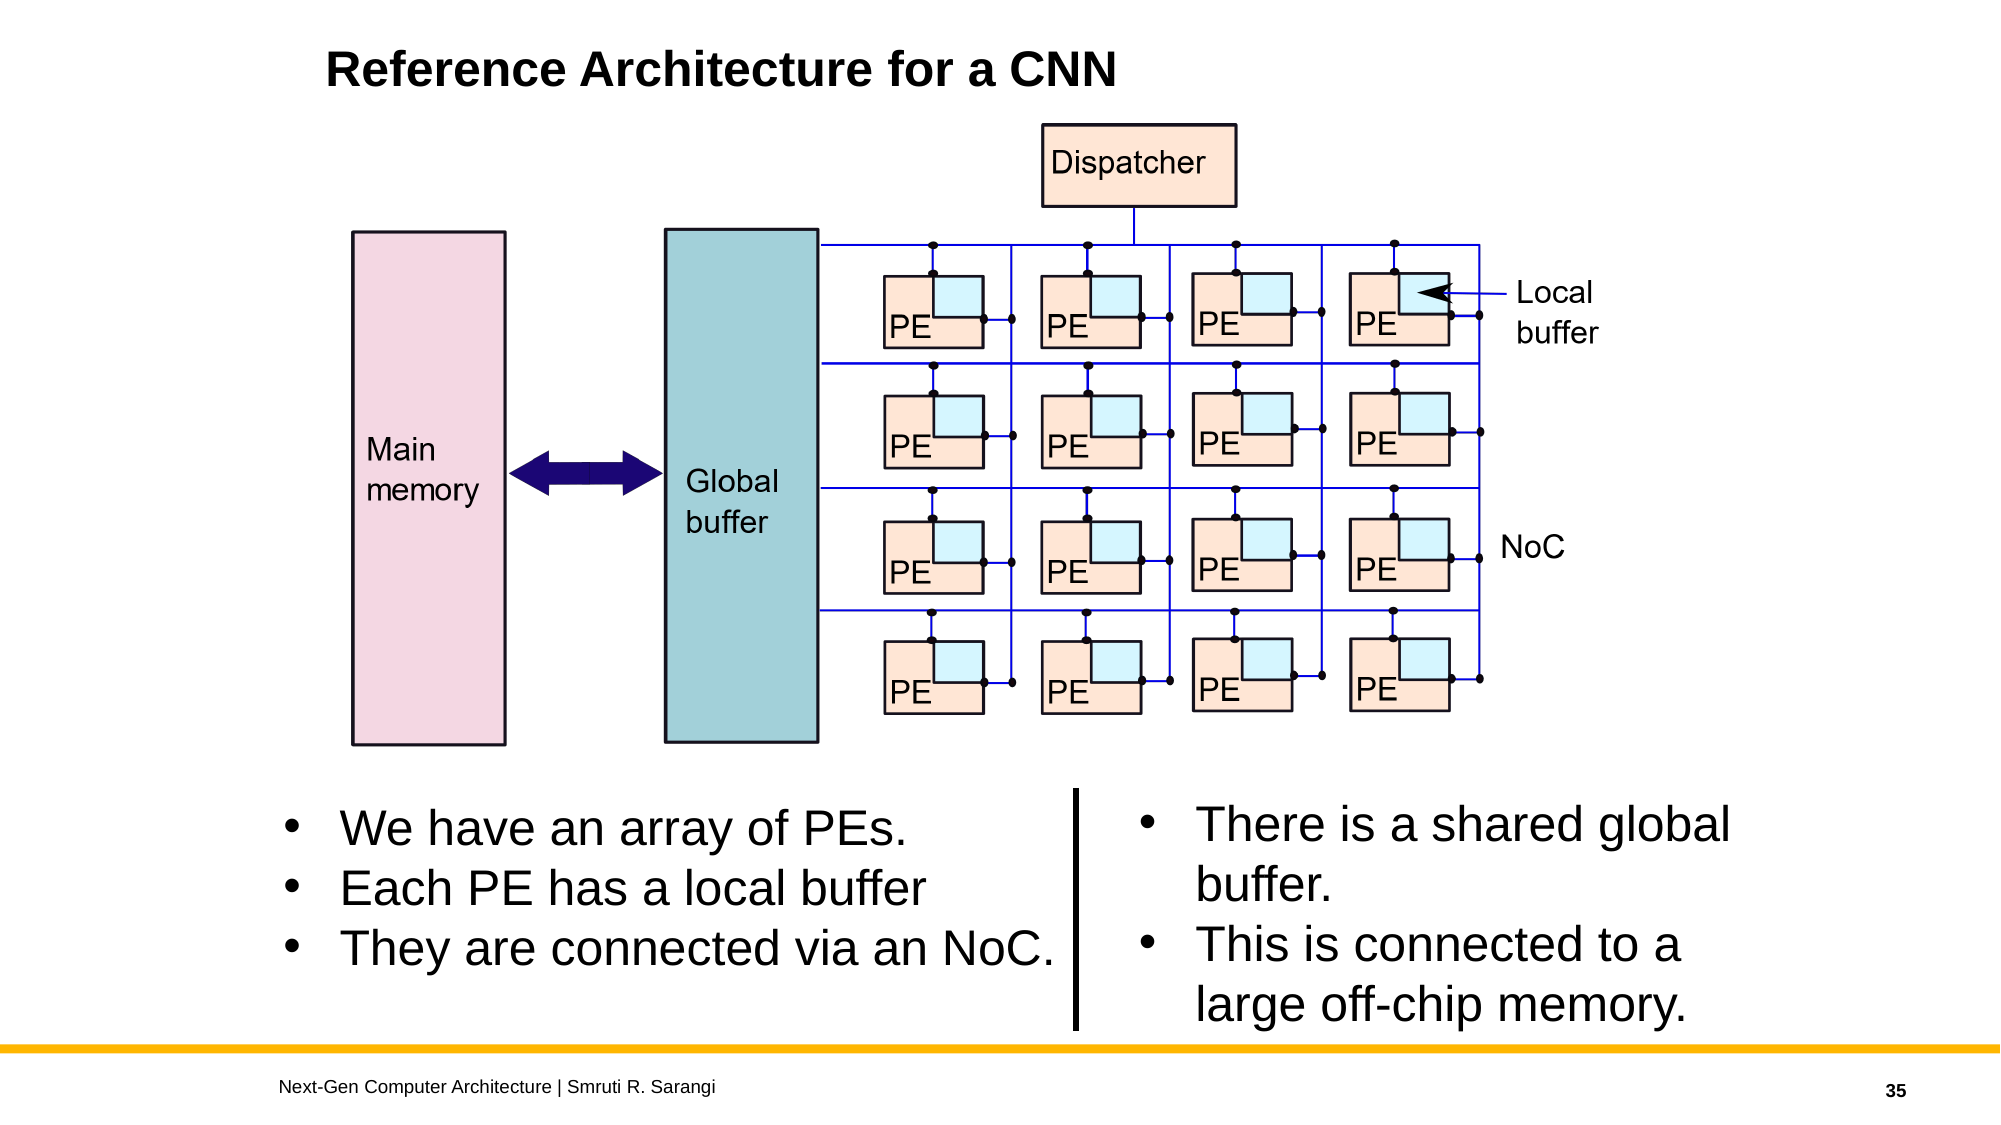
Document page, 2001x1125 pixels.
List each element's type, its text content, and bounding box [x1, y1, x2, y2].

text_box There is a shared global buffer. This is connected to a large off-chip memory. [1124, 784, 1747, 1039]
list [351, 123, 1613, 747]
footer Next-Gen Computer Architecture | Smruti R. Sarangi [263, 1067, 1464, 1105]
text_box We have an array of PEs. Each PE has a local buffer They are connected via an NoC. [268, 787, 1072, 983]
slide_number 35 [1711, 1071, 1922, 1109]
title Reference Architecture for a CNN [310, 35, 1436, 171]
